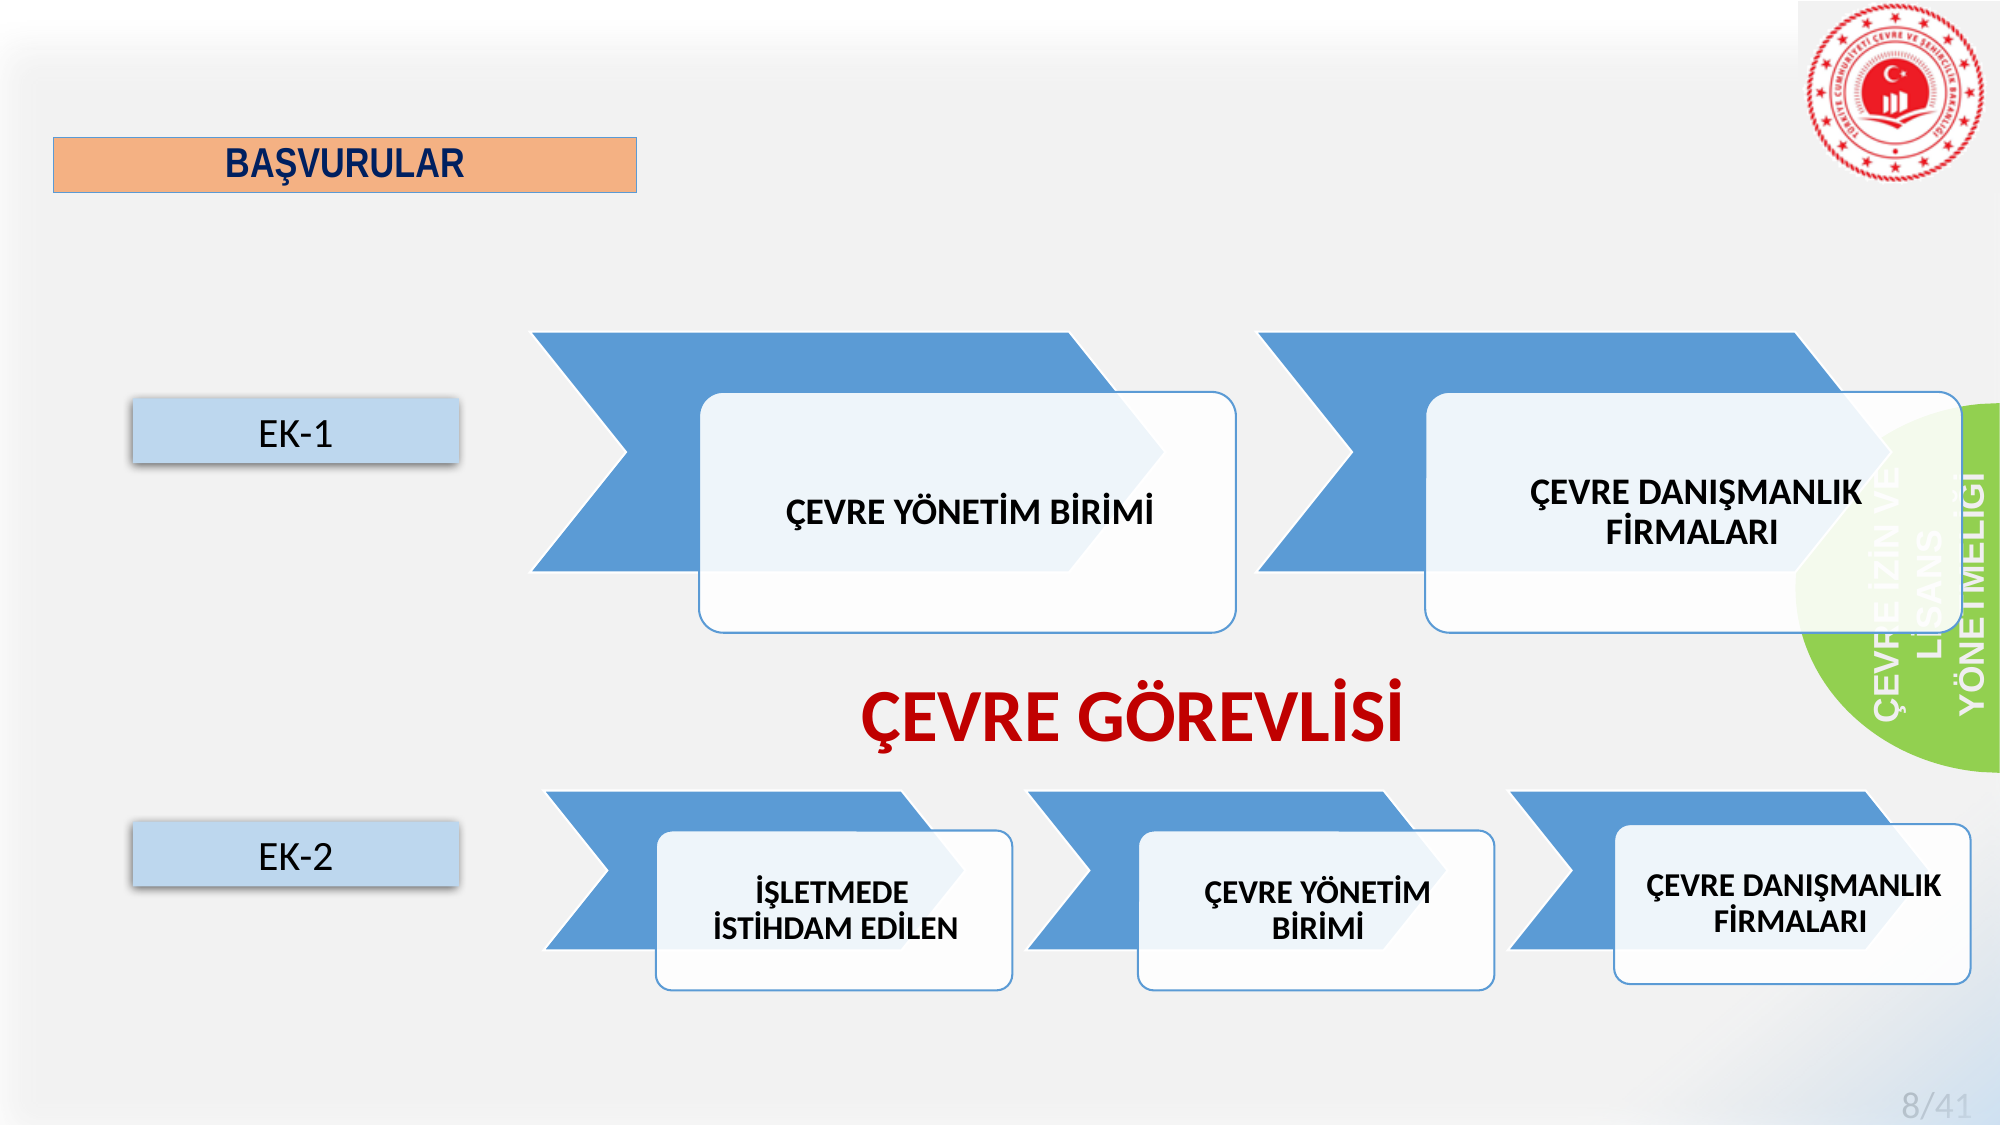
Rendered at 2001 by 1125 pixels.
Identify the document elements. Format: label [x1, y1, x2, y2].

text_box [53, 137, 1741, 1034]
picture [1798, 0, 2000, 193]
text_box [0, 50, 2000, 1125]
